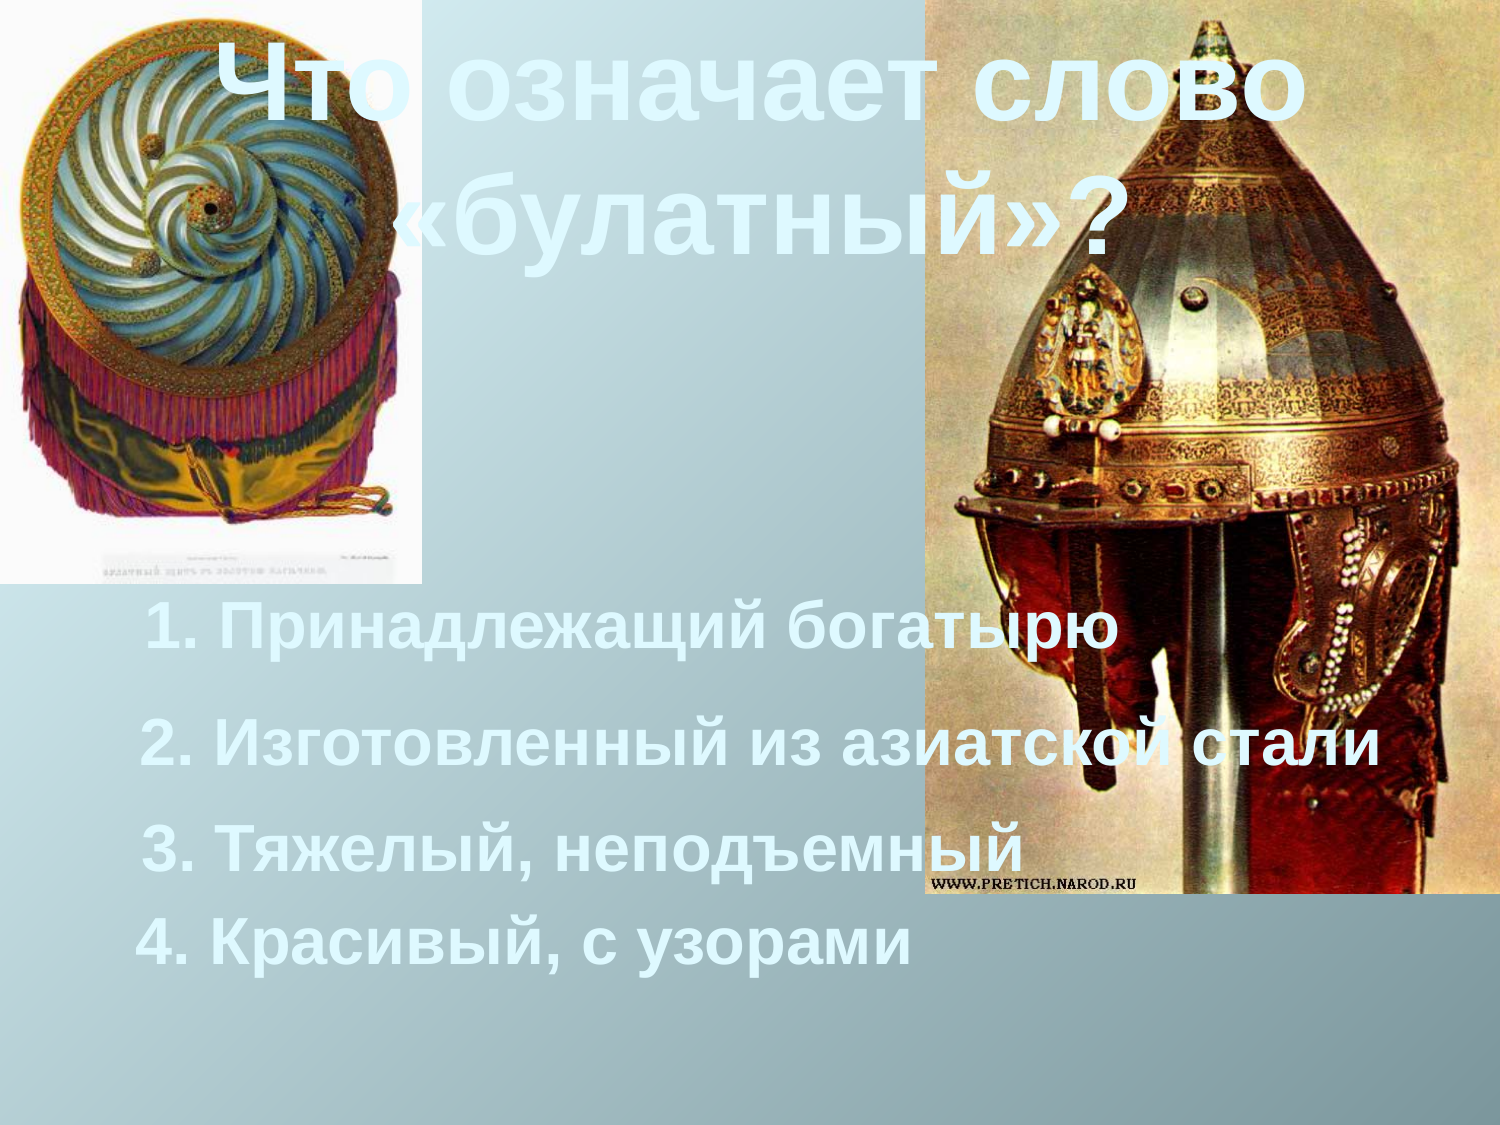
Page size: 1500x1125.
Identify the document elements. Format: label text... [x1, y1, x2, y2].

text_box Что означает слово «булатный»? [423, 0, 923, 285]
text_box 4. Красивый, с узорами [0, 890, 1266, 986]
text_box 3. Тяжелый, неподъемный [0, 796, 920, 890]
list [0, 0, 423, 585]
picture [925, 0, 1500, 894]
text_box 2. Изготовленный из азиатской стали [0, 691, 920, 787]
text_box 1. Принадлежащий богатырю [0, 574, 920, 670]
